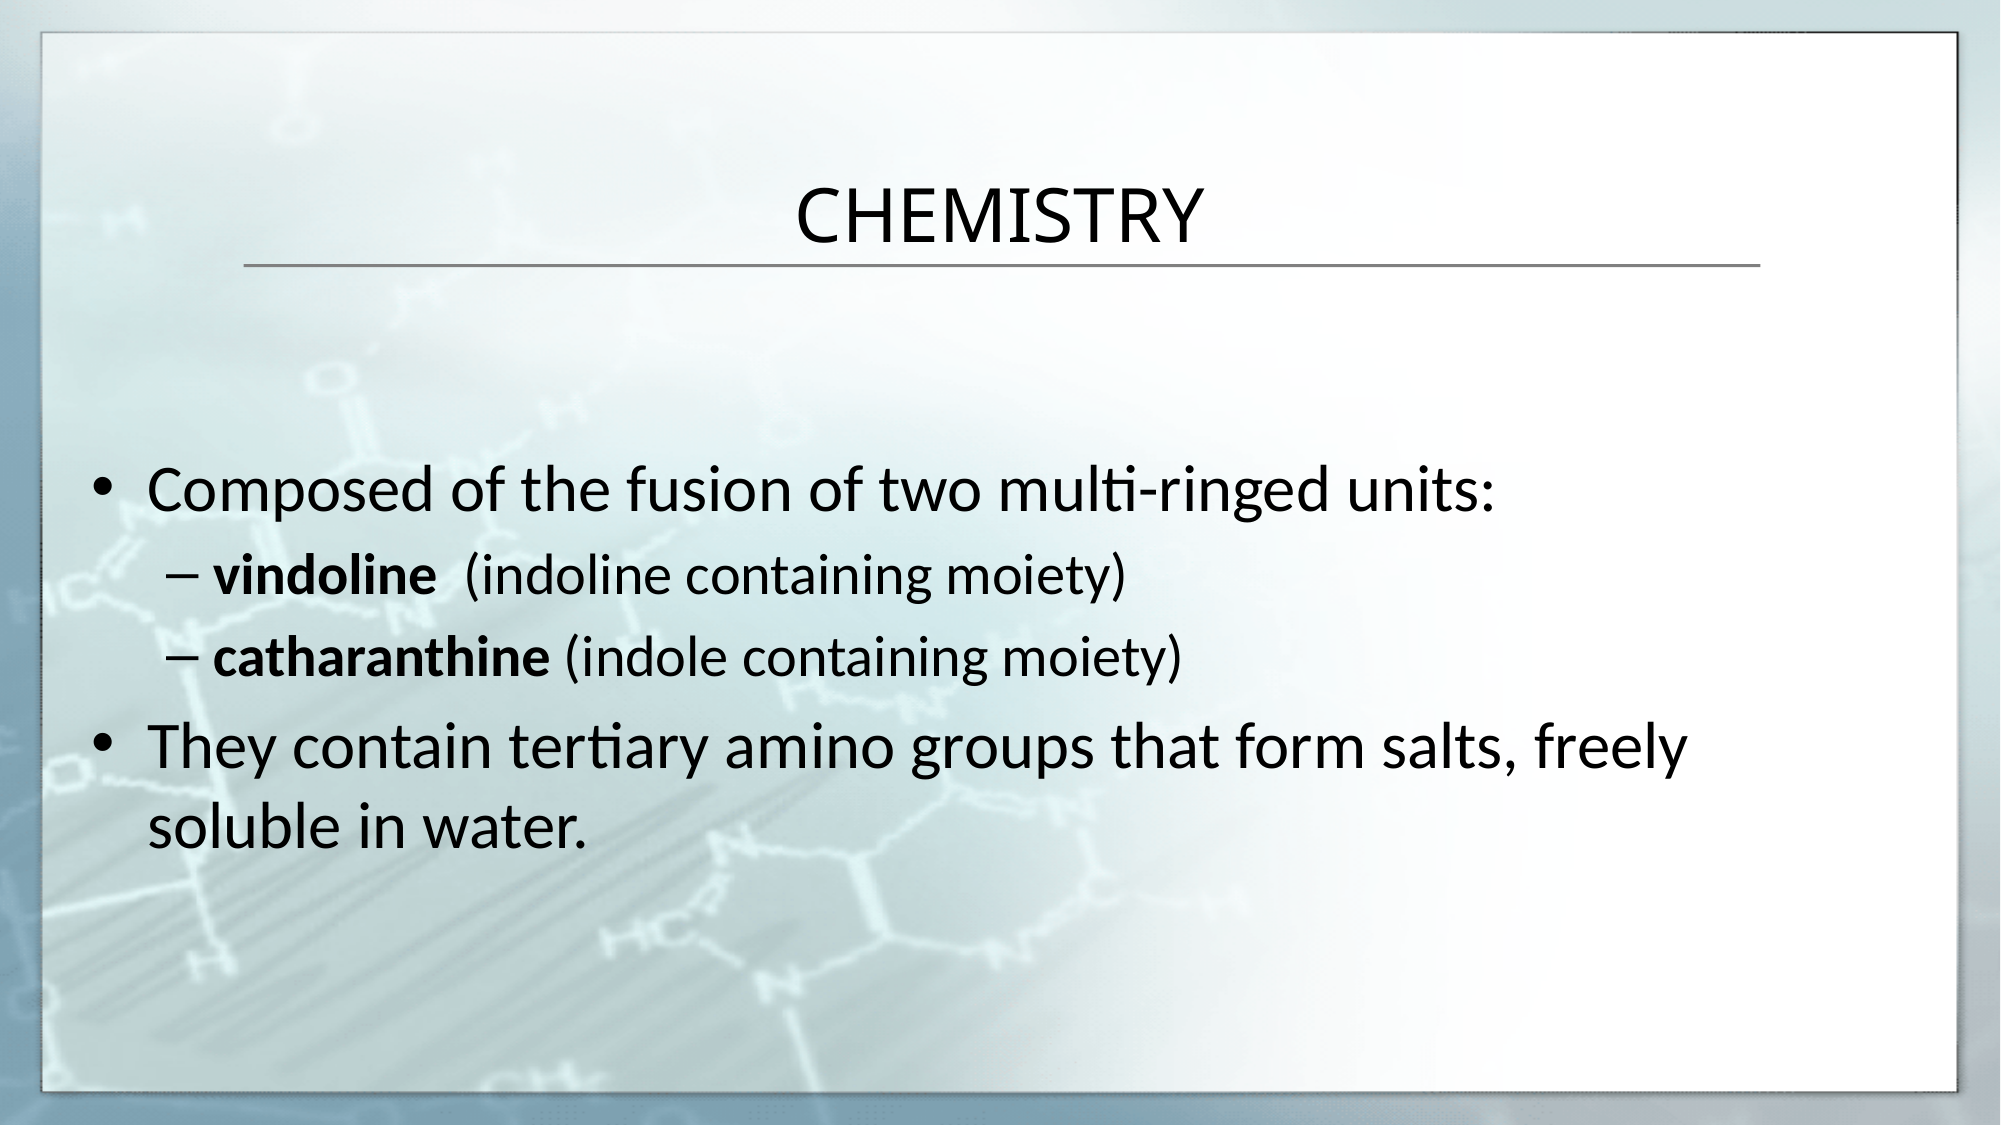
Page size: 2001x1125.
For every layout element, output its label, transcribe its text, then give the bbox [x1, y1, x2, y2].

picture [0, 0, 2001, 1125]
list Composed of the fusion of two multi-ringed units: vindoline (indoline containing moiety) catharanthine (indole containing moiety) They contain tertiary amino groups that form salts, freely soluble in water. [76, 437, 1911, 988]
title CHEMISTRY [0, 137, 2000, 288]
